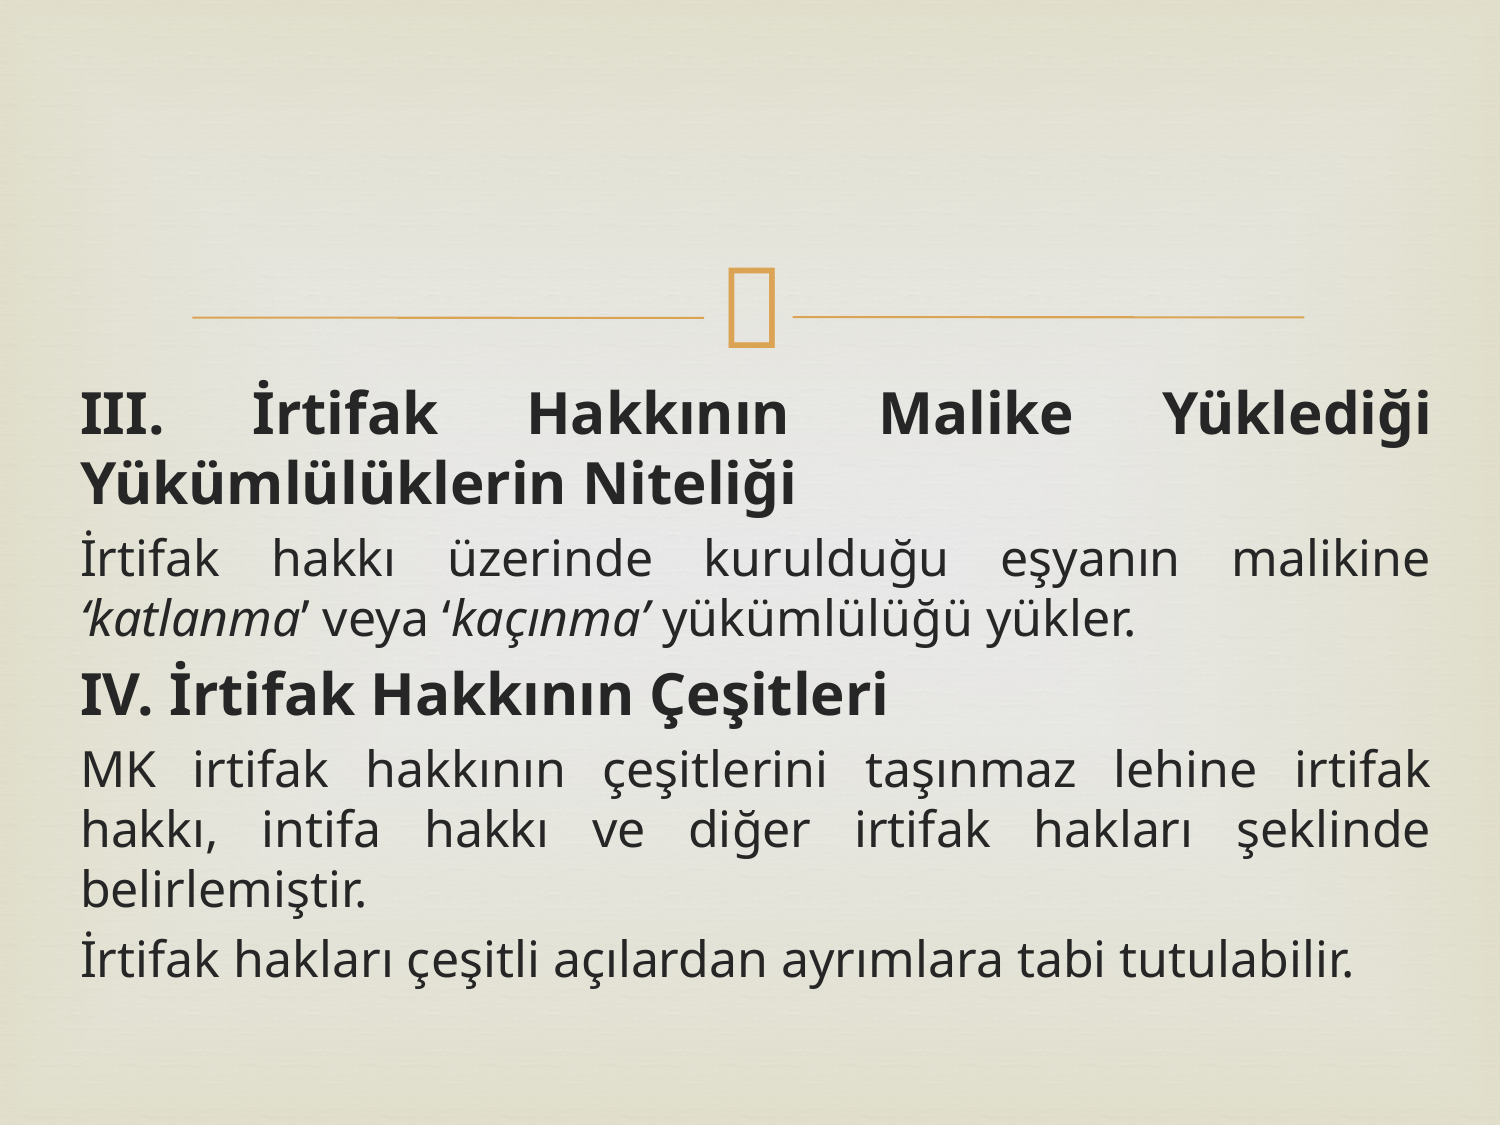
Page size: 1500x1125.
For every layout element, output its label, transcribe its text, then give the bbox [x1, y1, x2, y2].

list III. İrtifak Hakkının Malike Yüklediği Yükümlülüklerin Niteliği İrtifak hakkı üzerinde kurulduğu eşyanın malikine ‘katlanma’ veya ‘kaçınma’ yükümlülüğü yükler. IV. İrtifak Hakkının Çeşitleri MK irtifak hakkının çeşitlerini taşınmaz lehine irtifak hakkı, intifa hakkı ve diğer irtifak hakları şeklinde belirlemiştir. İrtifak hakları çeşitli açılardan ayrımlara tabi tutulabilir. [64, 368, 1447, 1071]
